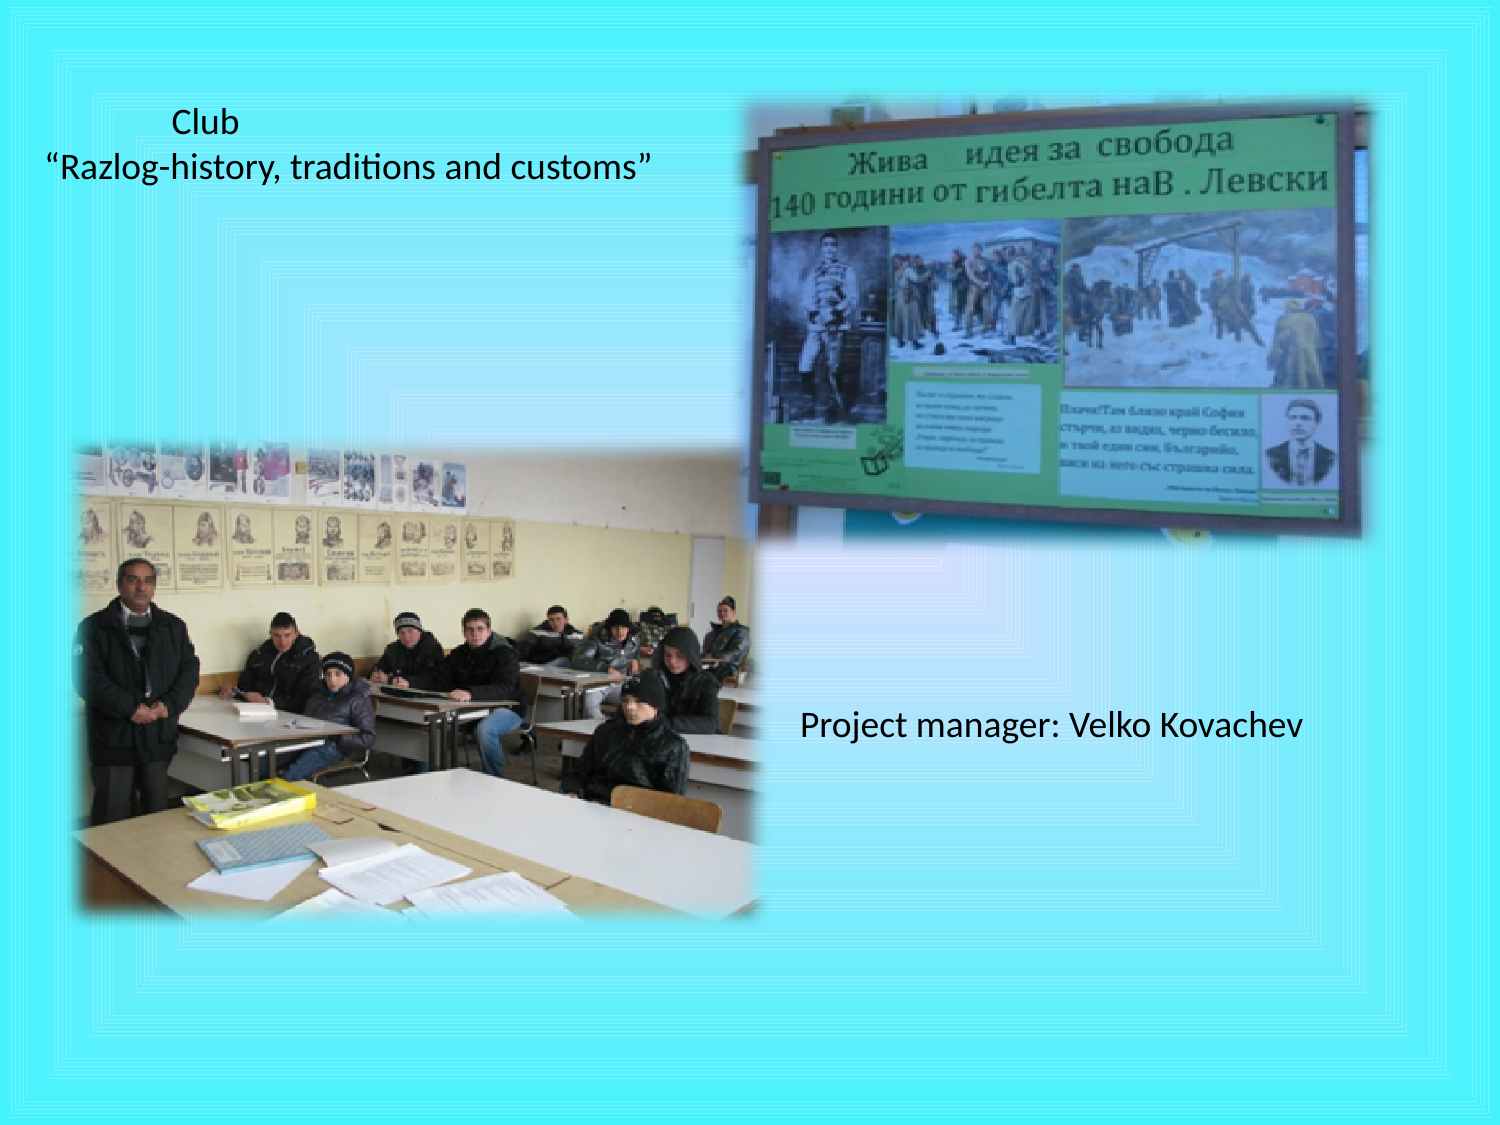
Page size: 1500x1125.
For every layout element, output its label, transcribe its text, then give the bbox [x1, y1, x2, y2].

text_box Club “Razlog-history, traditions and customs” [29, 89, 721, 195]
picture [61, 84, 1389, 931]
text_box Project manager: Velko Kovachev [785, 692, 1459, 798]
